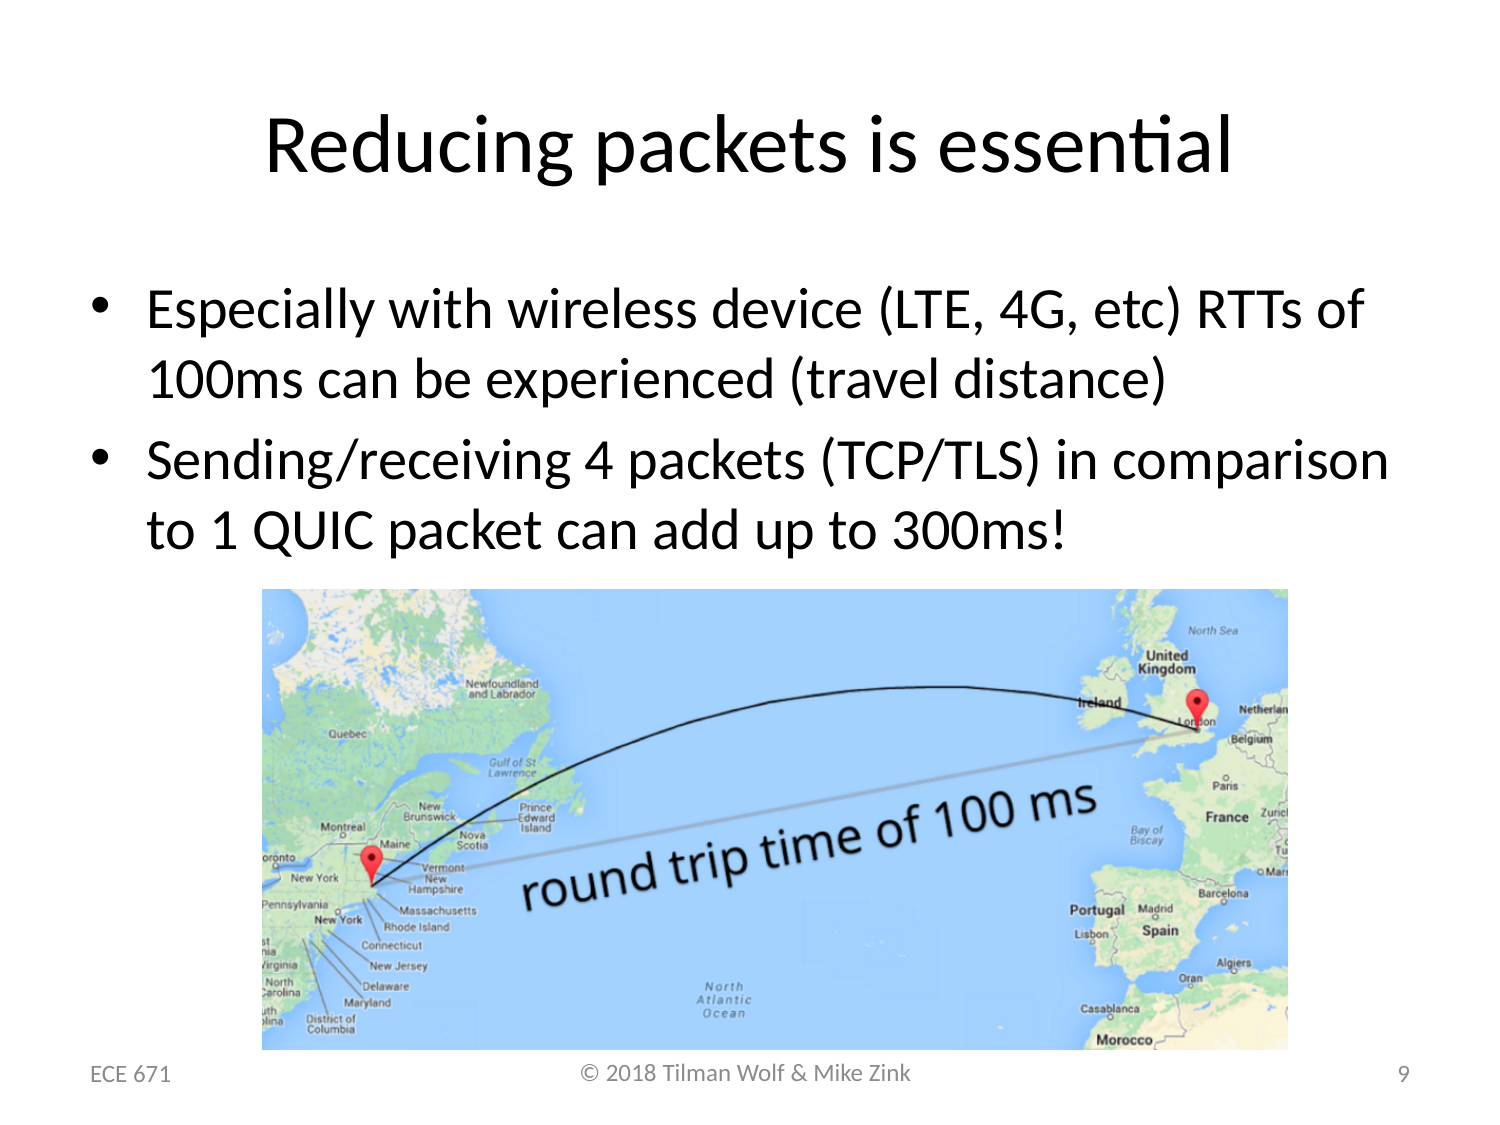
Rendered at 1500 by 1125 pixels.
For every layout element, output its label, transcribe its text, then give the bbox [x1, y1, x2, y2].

list Especially with wireless device (LTE, 4G, etc) RTTs of 100ms can be experienced (travel distance) Sending/receiving 4 packets (TCP/TLS) in comparison to 1 QUIC packet can add up to 300ms! [75, 262, 1425, 588]
title Reducing packets is essential [75, 45, 1425, 233]
slide_number 9 [1074, 1042, 1425, 1103]
picture [262, 589, 1288, 1051]
slide_number ECE 671 [75, 1042, 425, 1103]
